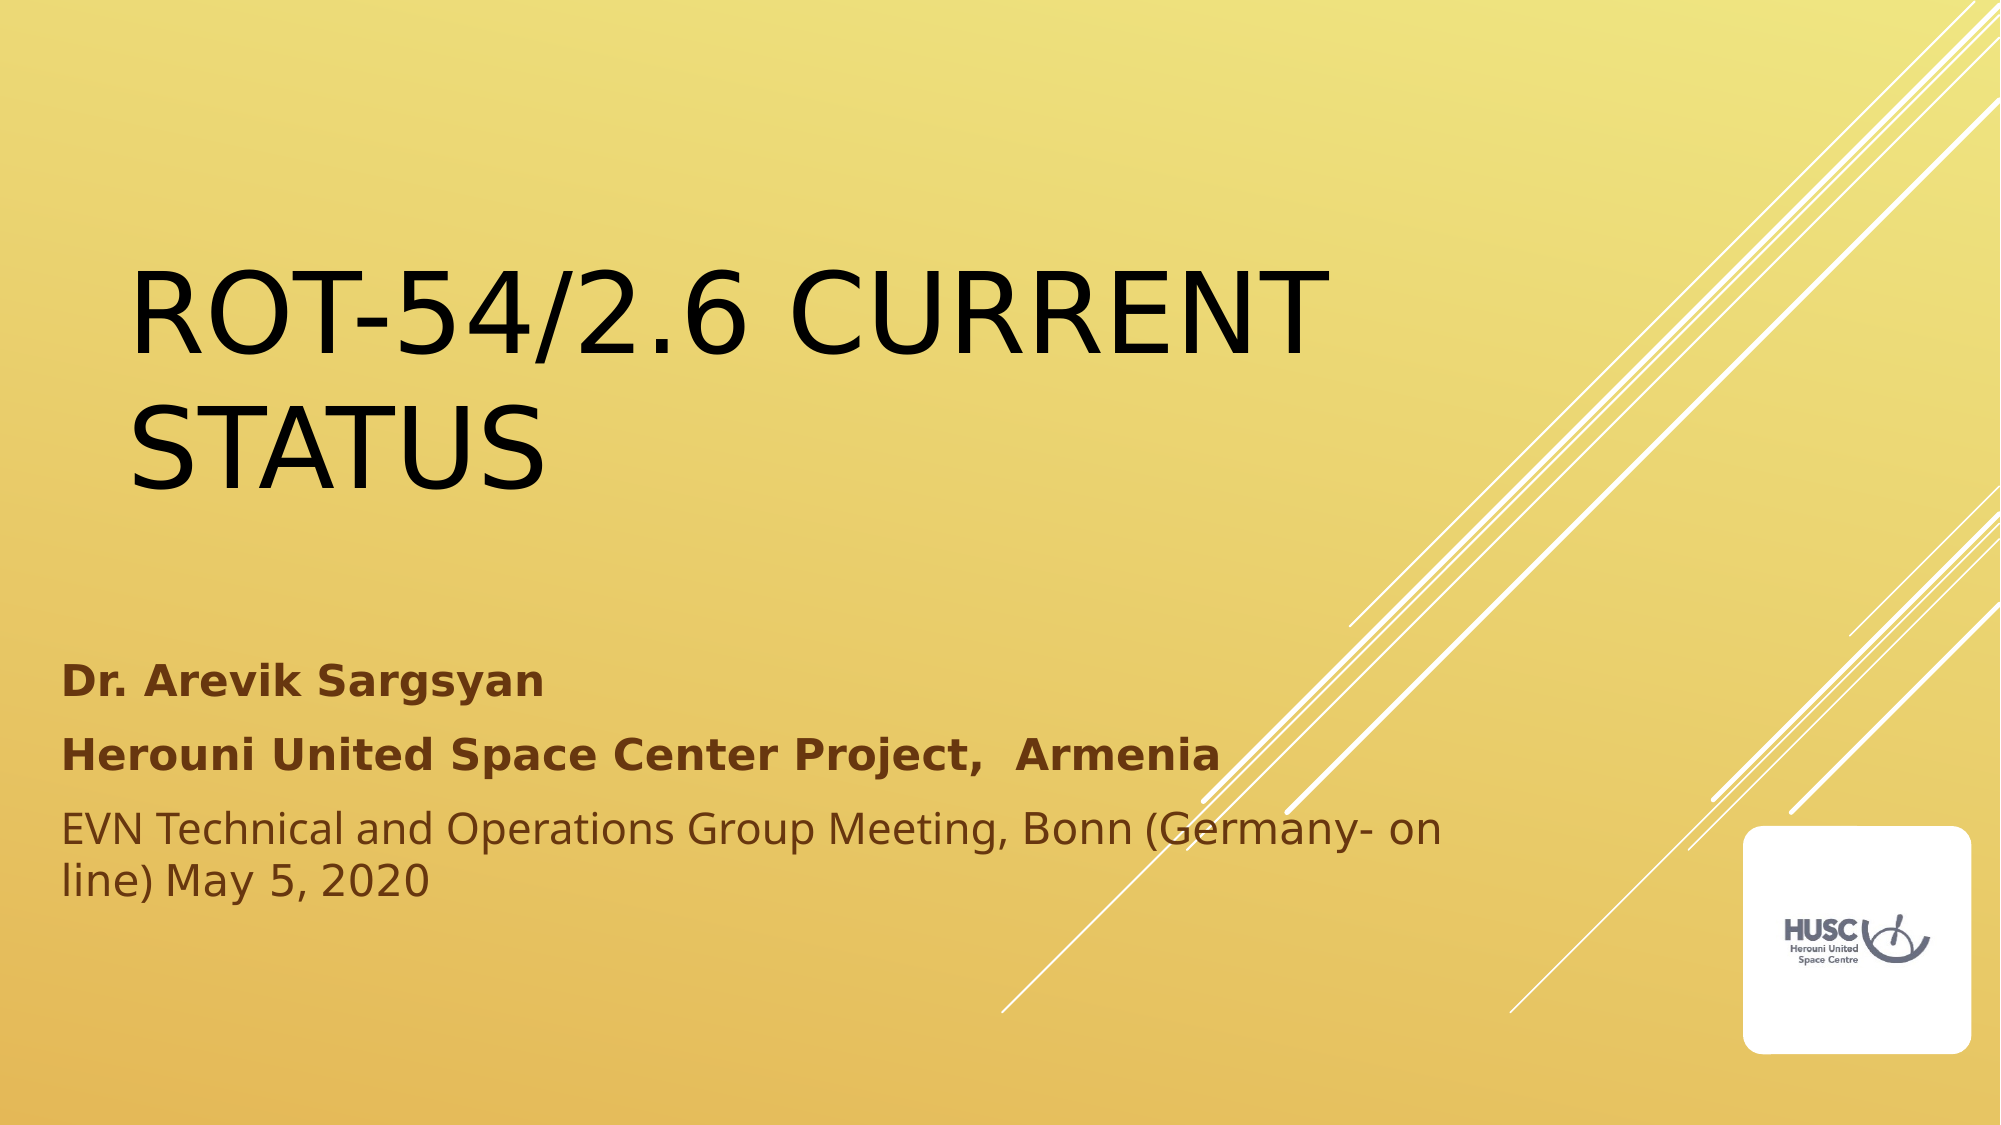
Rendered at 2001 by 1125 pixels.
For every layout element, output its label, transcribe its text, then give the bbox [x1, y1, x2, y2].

title ROT-54/2.6 current status [112, 30, 1744, 519]
subtitle Dr. Arevik Sargsyan Herouni United Space Center Project, Armenia EVN Technical and Operations Group Meeting, Bonn (Germany- on line) May 5, 2020 [45, 645, 1491, 965]
picture [1742, 825, 1972, 1055]
